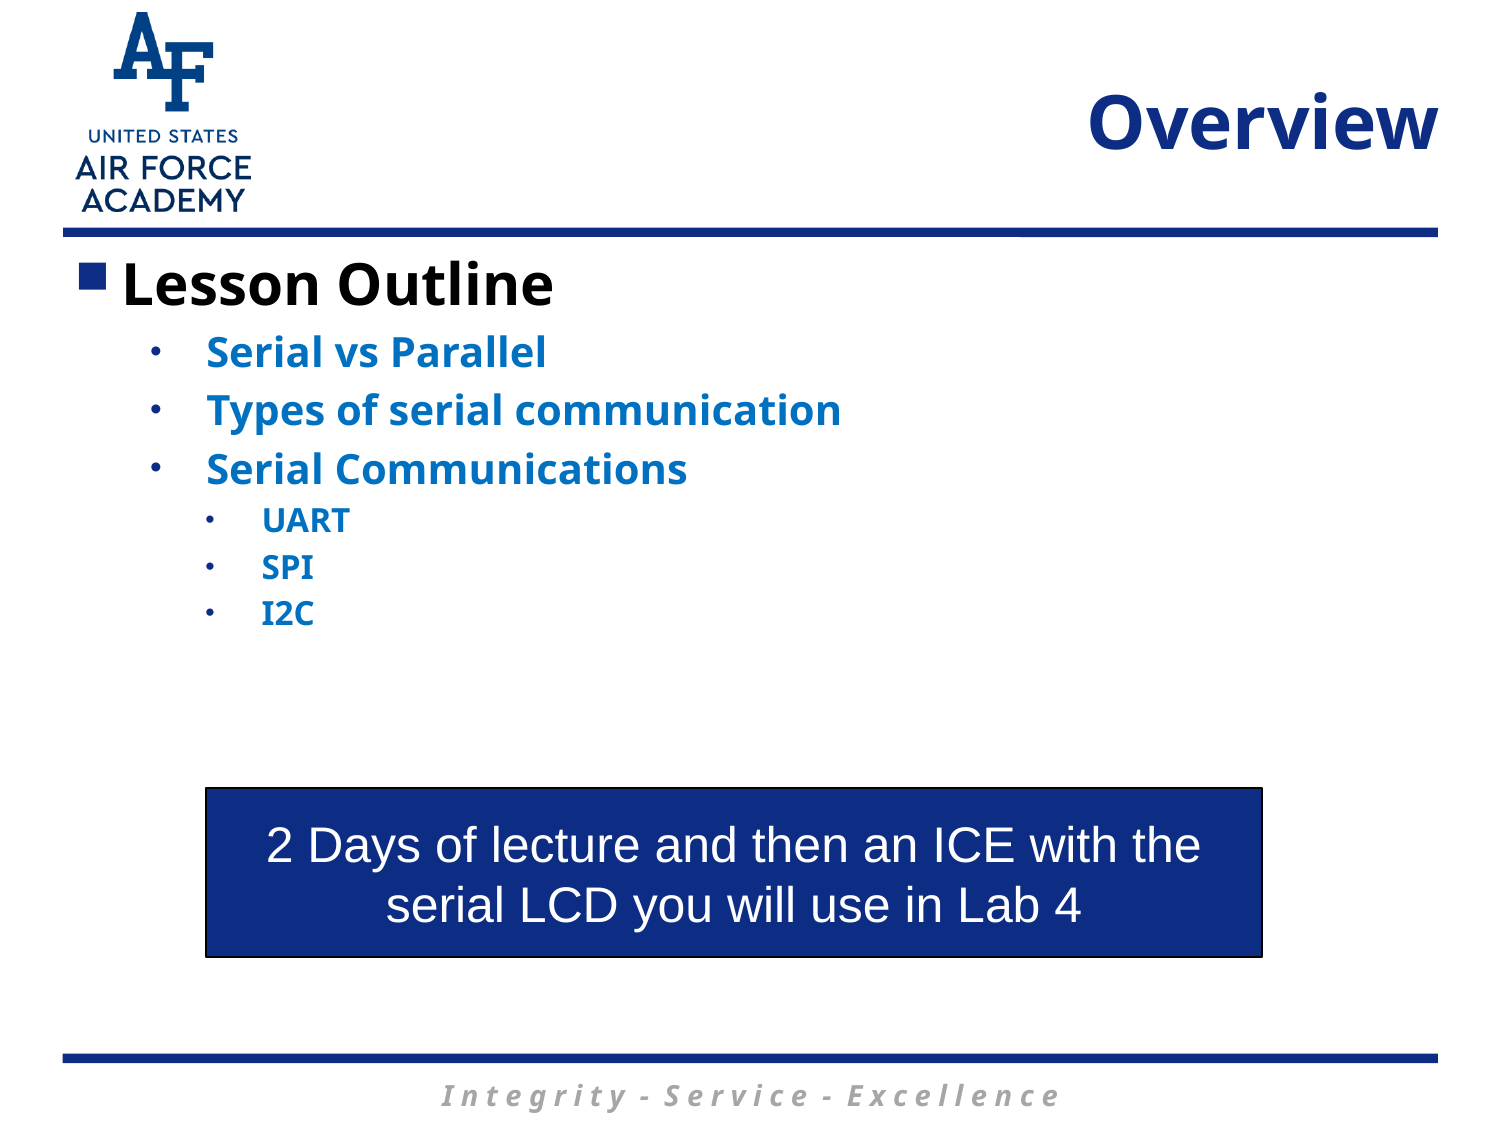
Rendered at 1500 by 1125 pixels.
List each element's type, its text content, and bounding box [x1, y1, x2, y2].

title Overview [299, 29, 1456, 211]
picture [75, 12, 251, 212]
list Lesson Outline Serial vs Parallel Types of serial communication Serial Communications UART SPI I2C [59, 239, 1441, 1051]
text_box 2 Days of lecture and then an ICE with the serial LCD you will use in Lab 4 [205, 788, 1263, 957]
